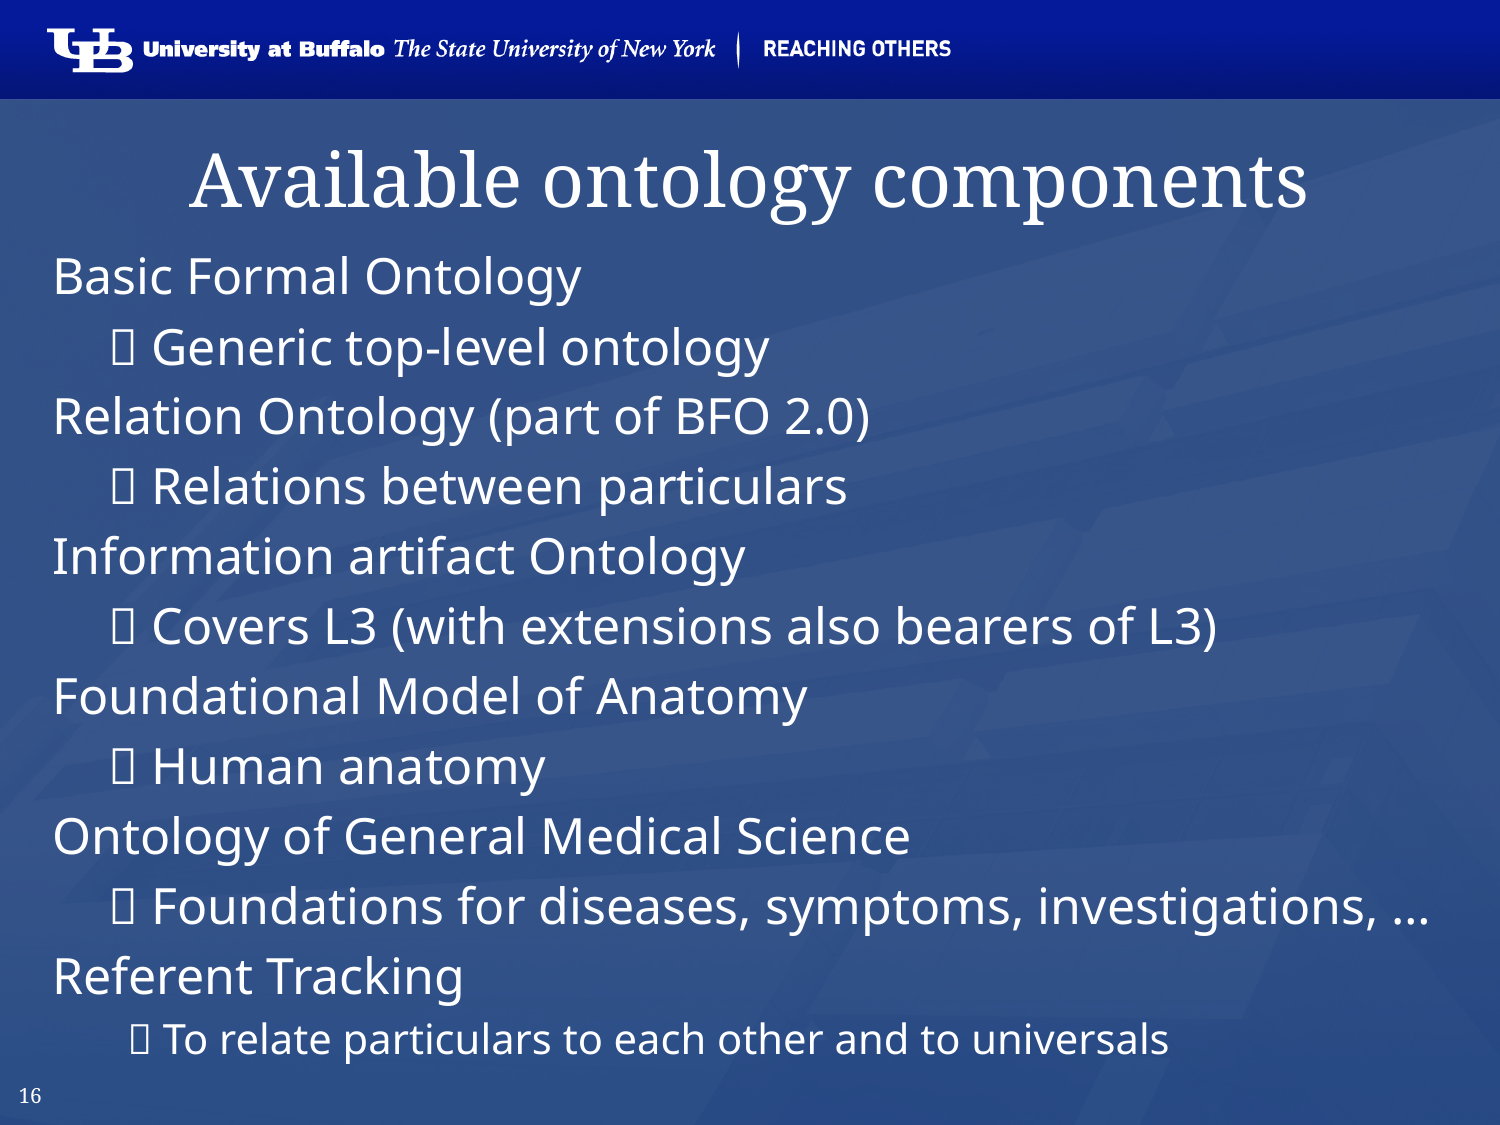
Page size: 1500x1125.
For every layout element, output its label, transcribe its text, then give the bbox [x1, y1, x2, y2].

picture [0, 0, 1500, 99]
list Basic Formal Ontology  Generic top-level ontology Relation Ontology (part of BFO 2.0)  Relations between particulars Information artifact Ontology  Covers L3 (with extensions also bearers of L3) Foundational Model of Anatomy  Human anatomy Ontology of General Medical Science  Foundations for diseases, symptoms, investigations, … Referent Tracking  To relate particulars to each other and to universals [37, 237, 1463, 1050]
title Available ontology components [37, 125, 1463, 237]
